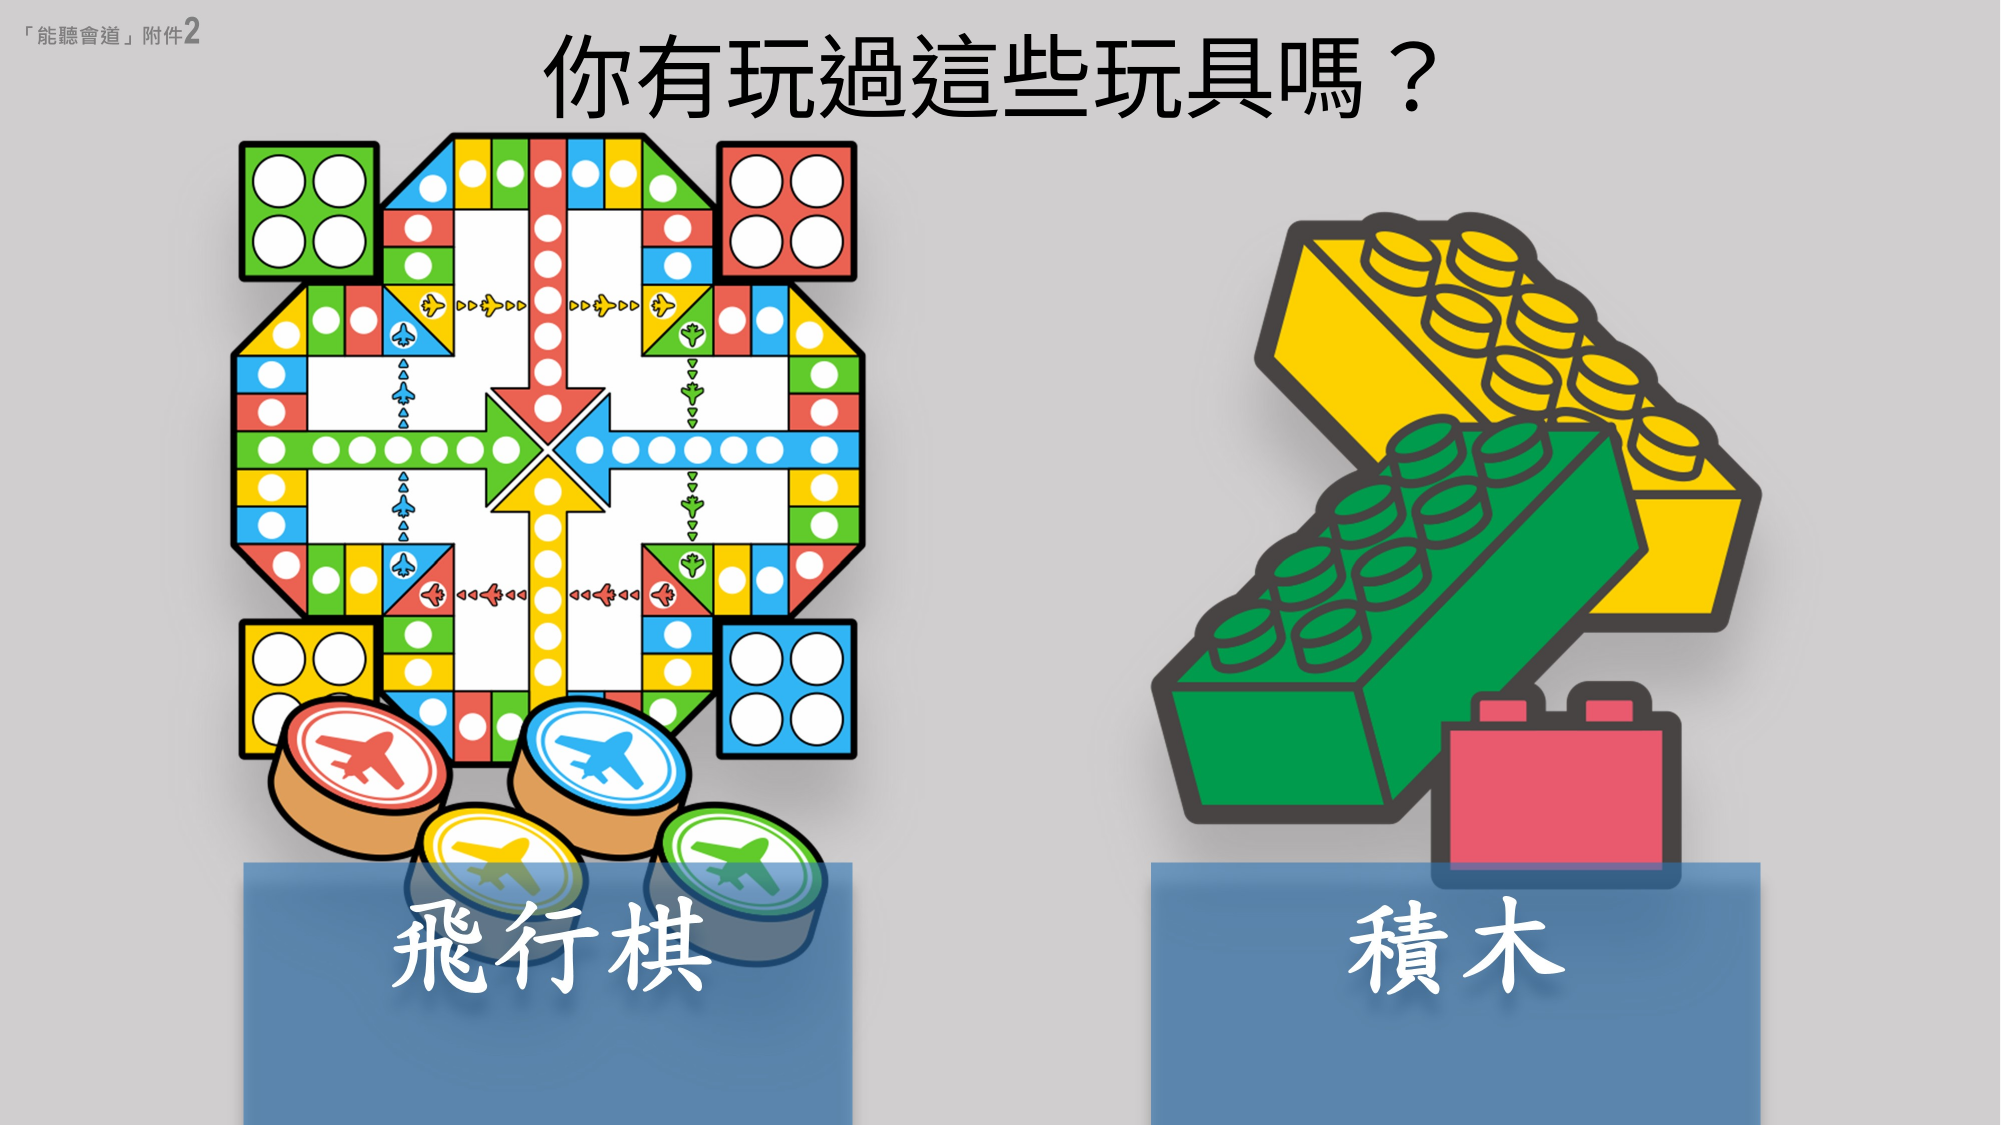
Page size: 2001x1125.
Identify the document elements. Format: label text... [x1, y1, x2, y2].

picture [0, 0, 2001, 1125]
title 你有玩過這些玩具嗎？ [438, 0, 1564, 184]
